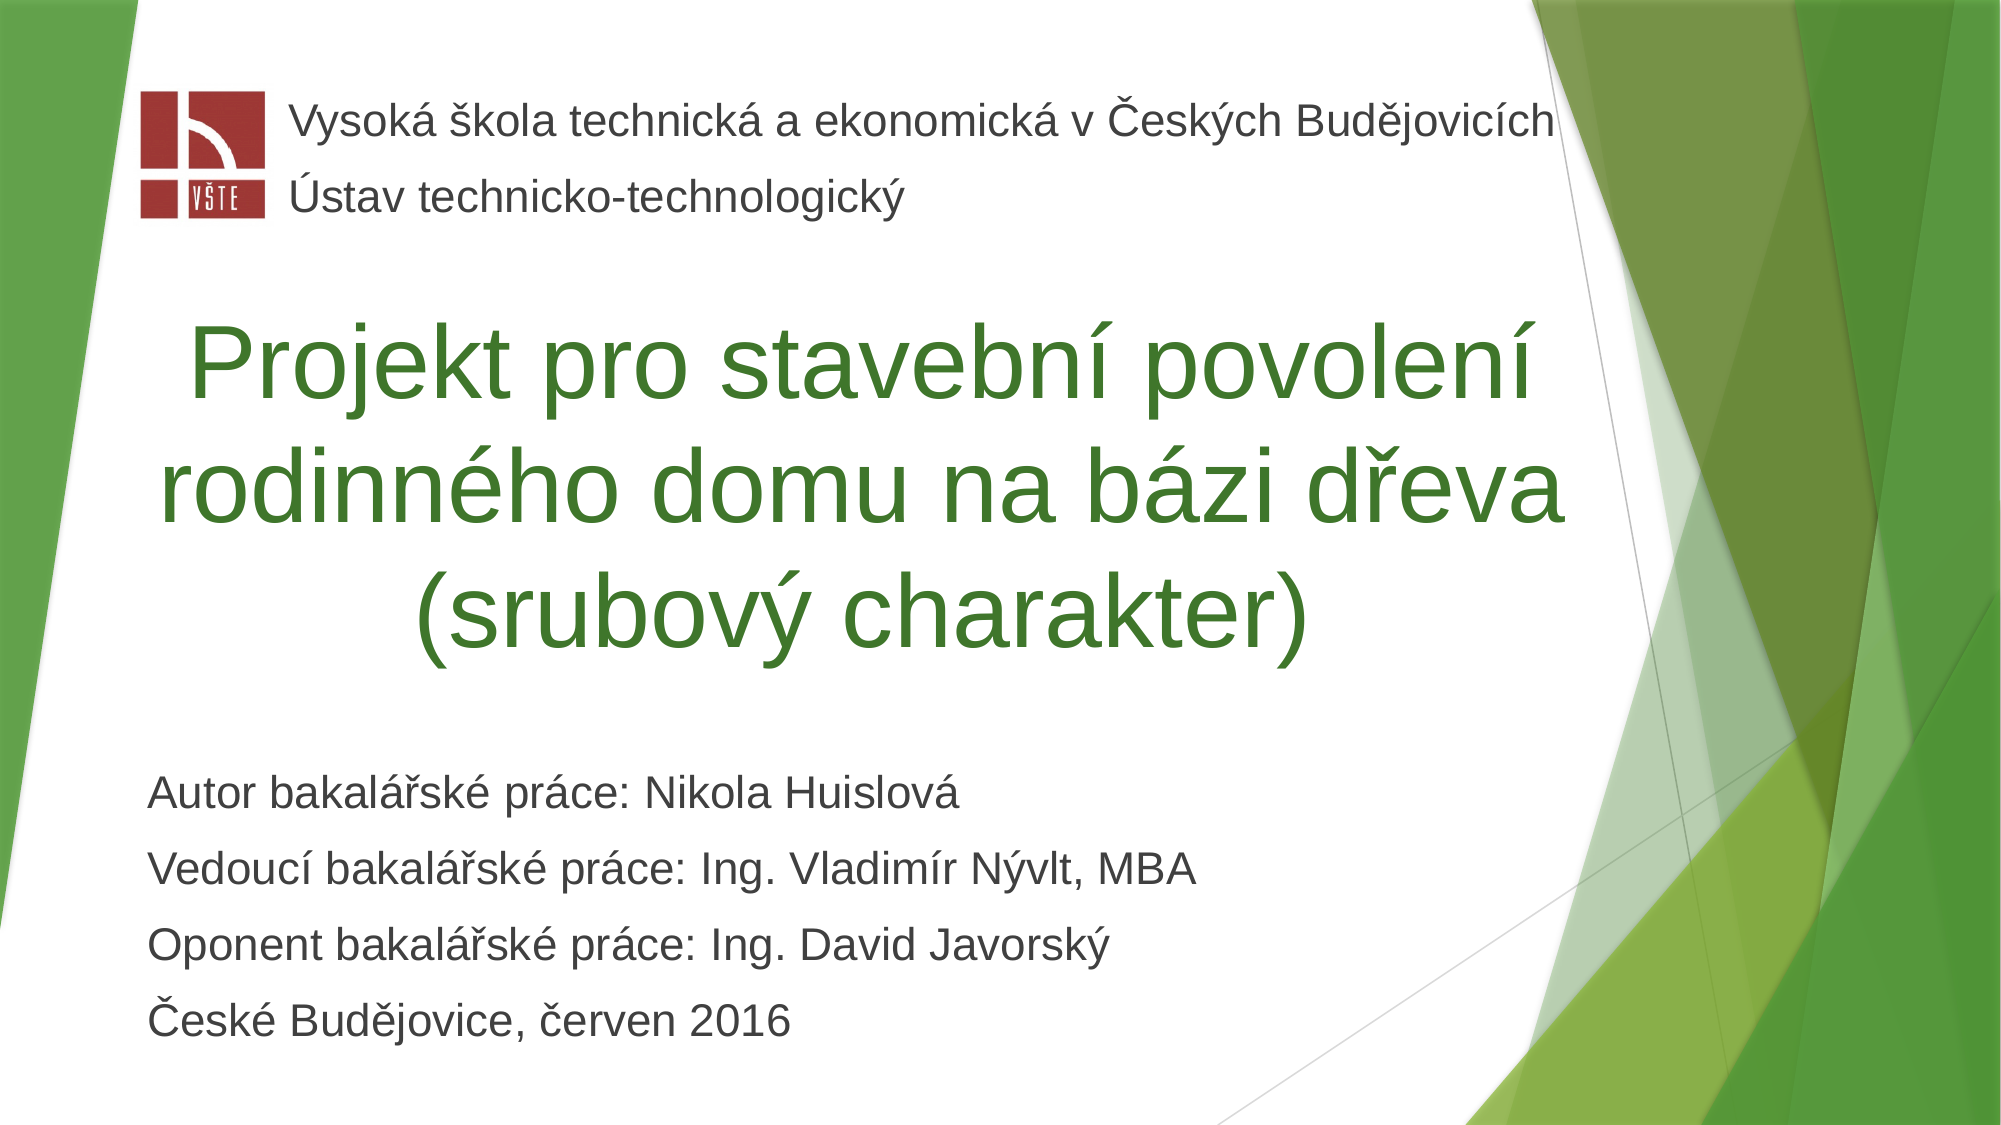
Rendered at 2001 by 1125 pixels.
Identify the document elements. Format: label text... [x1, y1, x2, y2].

picture [132, 83, 274, 227]
subtitle Autor bakalářské práce: Nikola Huislová Vedoucí bakalářské práce: Ing. Vladimír Nývlt, MBA Oponent bakalářské práce: Ing. David Javorský České Budějovice, červen 2016 [132, 755, 1469, 1057]
text_box Vysoká škola technická a ekonomická v Českých Budějovicích Ústav technicko-technologický [274, 83, 1594, 227]
title Projekt pro stavební povolení rodinného domu na bázi dřeva (srubový charakter) [131, 305, 1594, 677]
